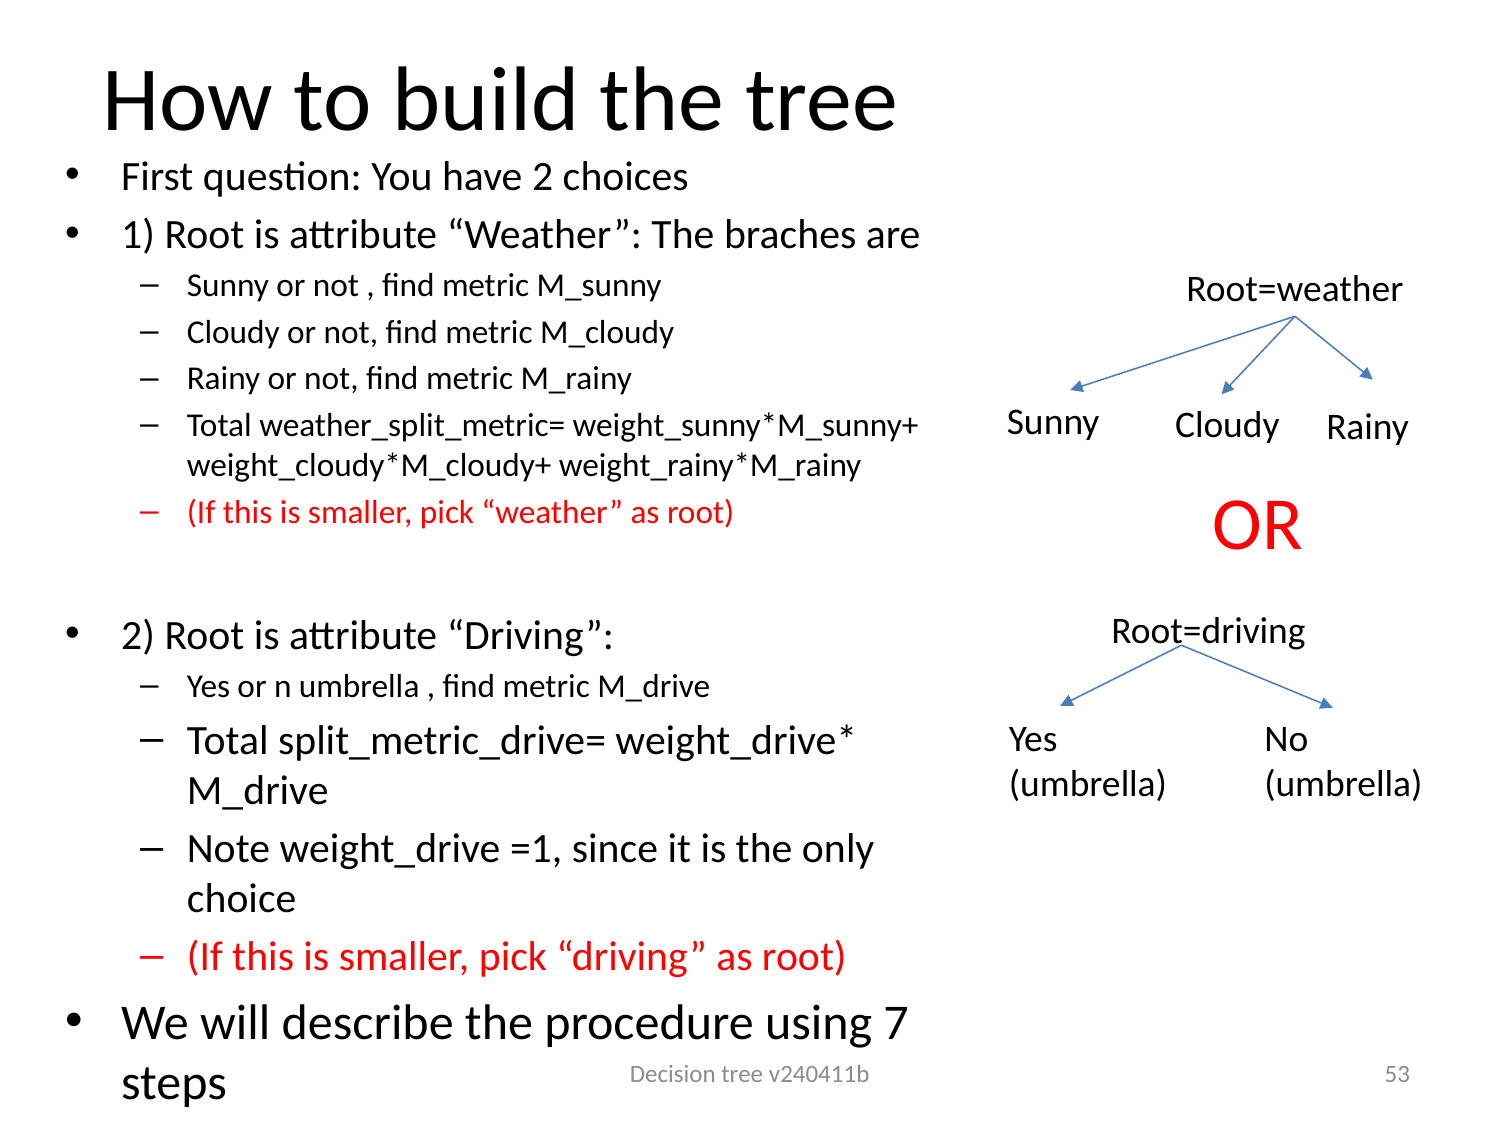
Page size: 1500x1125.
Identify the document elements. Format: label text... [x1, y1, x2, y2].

title How to build the tree [87, 0, 1438, 188]
footer Decision tree v240411b [512, 1042, 988, 1103]
list First question: You have 2 choices 1) Root is attribute “Weather”: The braches are Sunny or not , find metric M_sunny Cloudy or not, find metric M_cloudy Rainy or not, find metric M_rainy Total weather_split_metric= weight_sunny*M_sunny+ weight_cloudy*M_cloudy+ weight_rainy*M_rainy (If this is smaller, pick “weather” as root) 2) Root is attribute “Driving”: Yes or n umbrella , find metric M_drive Total split_metric_drive= weight_drive* M_drive Note weight_drive =1, since it is the only choice (If this is smaller, pick “driving” as root) We will describe the procedure using 7 steps [50, 141, 954, 1043]
slide_number 53 [1074, 1042, 1425, 1103]
text_box Cloudy [1160, 399, 1295, 452]
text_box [1069, 316, 1296, 391]
text_box Root=weather [1171, 256, 1419, 317]
text_box Root=driving [1096, 598, 1321, 643]
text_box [1059, 644, 1180, 707]
text_box Rainy [1311, 394, 1424, 454]
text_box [1294, 316, 1374, 380]
text_box No (umbrella) [1249, 706, 1438, 812]
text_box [1181, 644, 1333, 708]
text_box Sunny [992, 389, 1115, 450]
text_box OR [1198, 467, 1319, 573]
text_box Yes (umbrella) [994, 706, 1182, 812]
